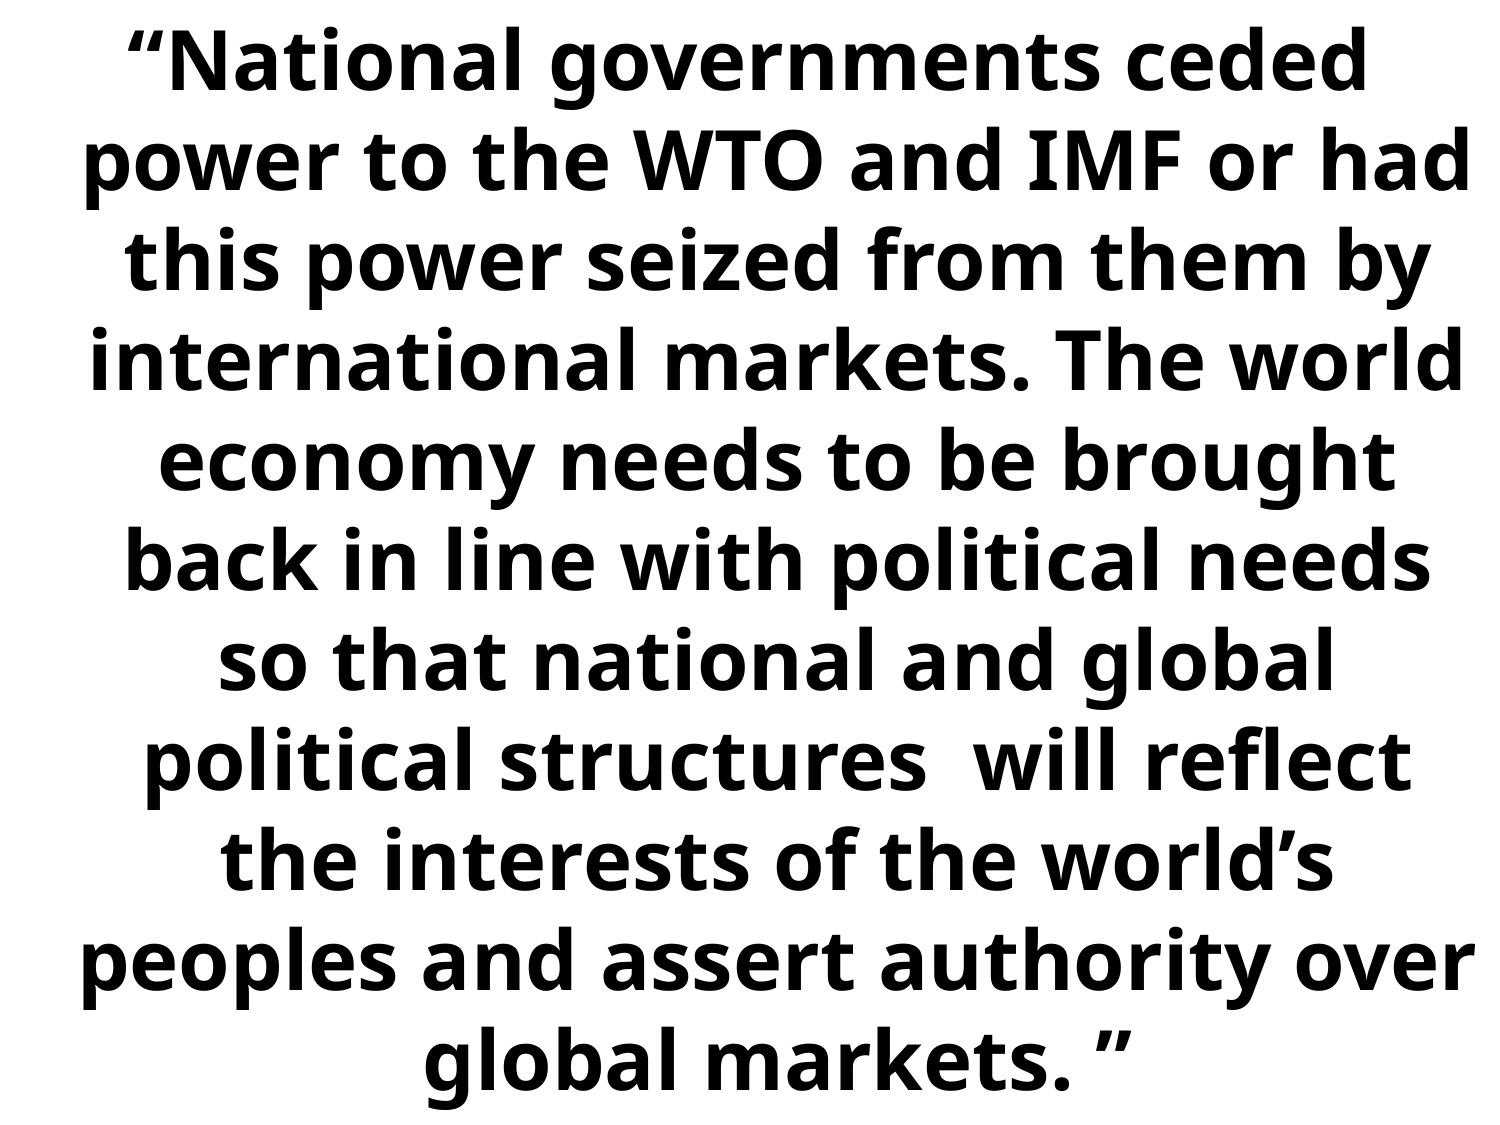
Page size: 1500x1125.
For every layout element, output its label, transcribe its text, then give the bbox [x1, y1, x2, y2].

list “National governments ceded power to the WTO and IMF or had this power seized from them by international markets. The world economy needs to be brought back in line with political needs so that national and global political structures will reflect the interests of the world’s peoples and assert authority over global markets. ” [0, 0, 1500, 1125]
